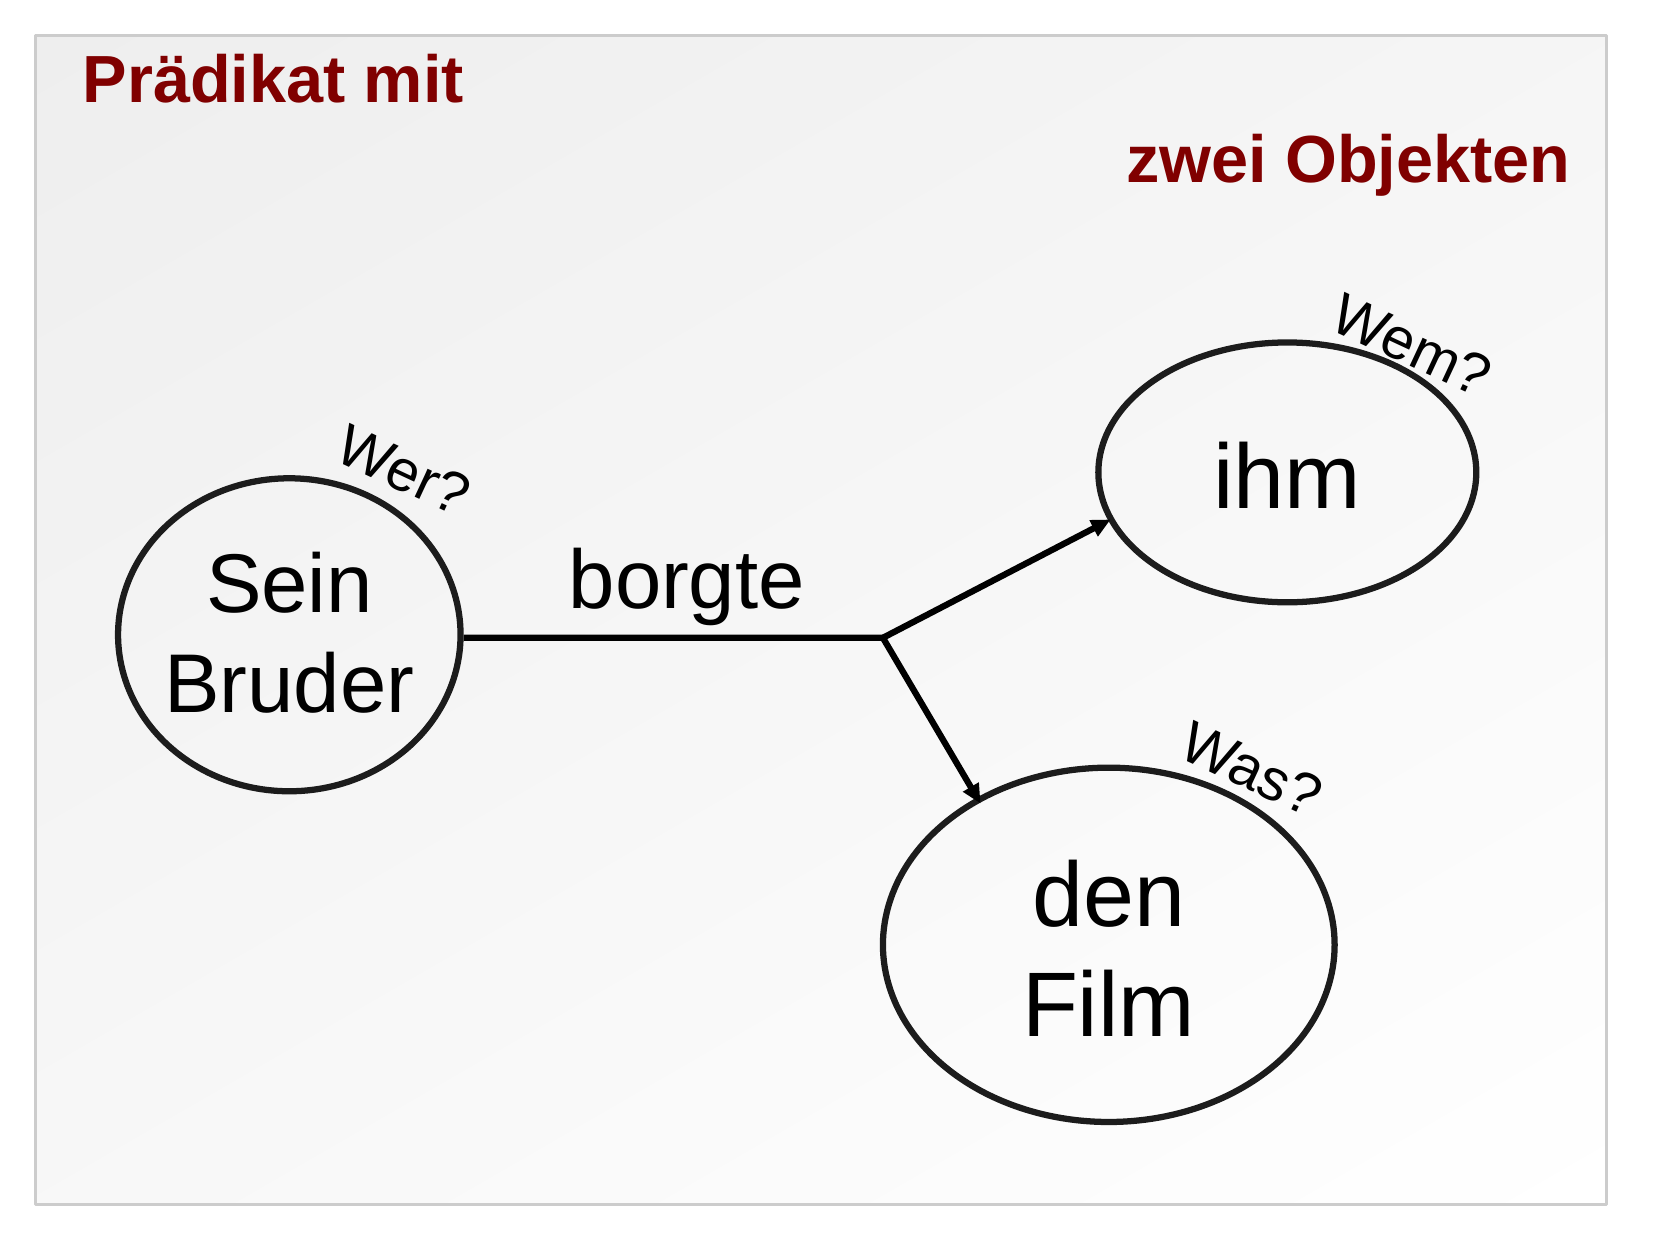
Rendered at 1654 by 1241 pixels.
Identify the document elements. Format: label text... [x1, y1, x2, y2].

text_box [882, 638, 981, 804]
text_box den Film [882, 767, 1335, 1122]
text_box Prädikat mit zwei Objekten [82, 41, 1571, 191]
text_box ihm [1098, 342, 1477, 603]
text_box Wer? [306, 393, 508, 556]
text_box Sein Bruder [118, 478, 461, 792]
text_box Was? [1157, 690, 1379, 851]
text_box Wem? [1308, 262, 1530, 422]
text_box borgte [554, 518, 820, 633]
text_box [882, 519, 1111, 638]
